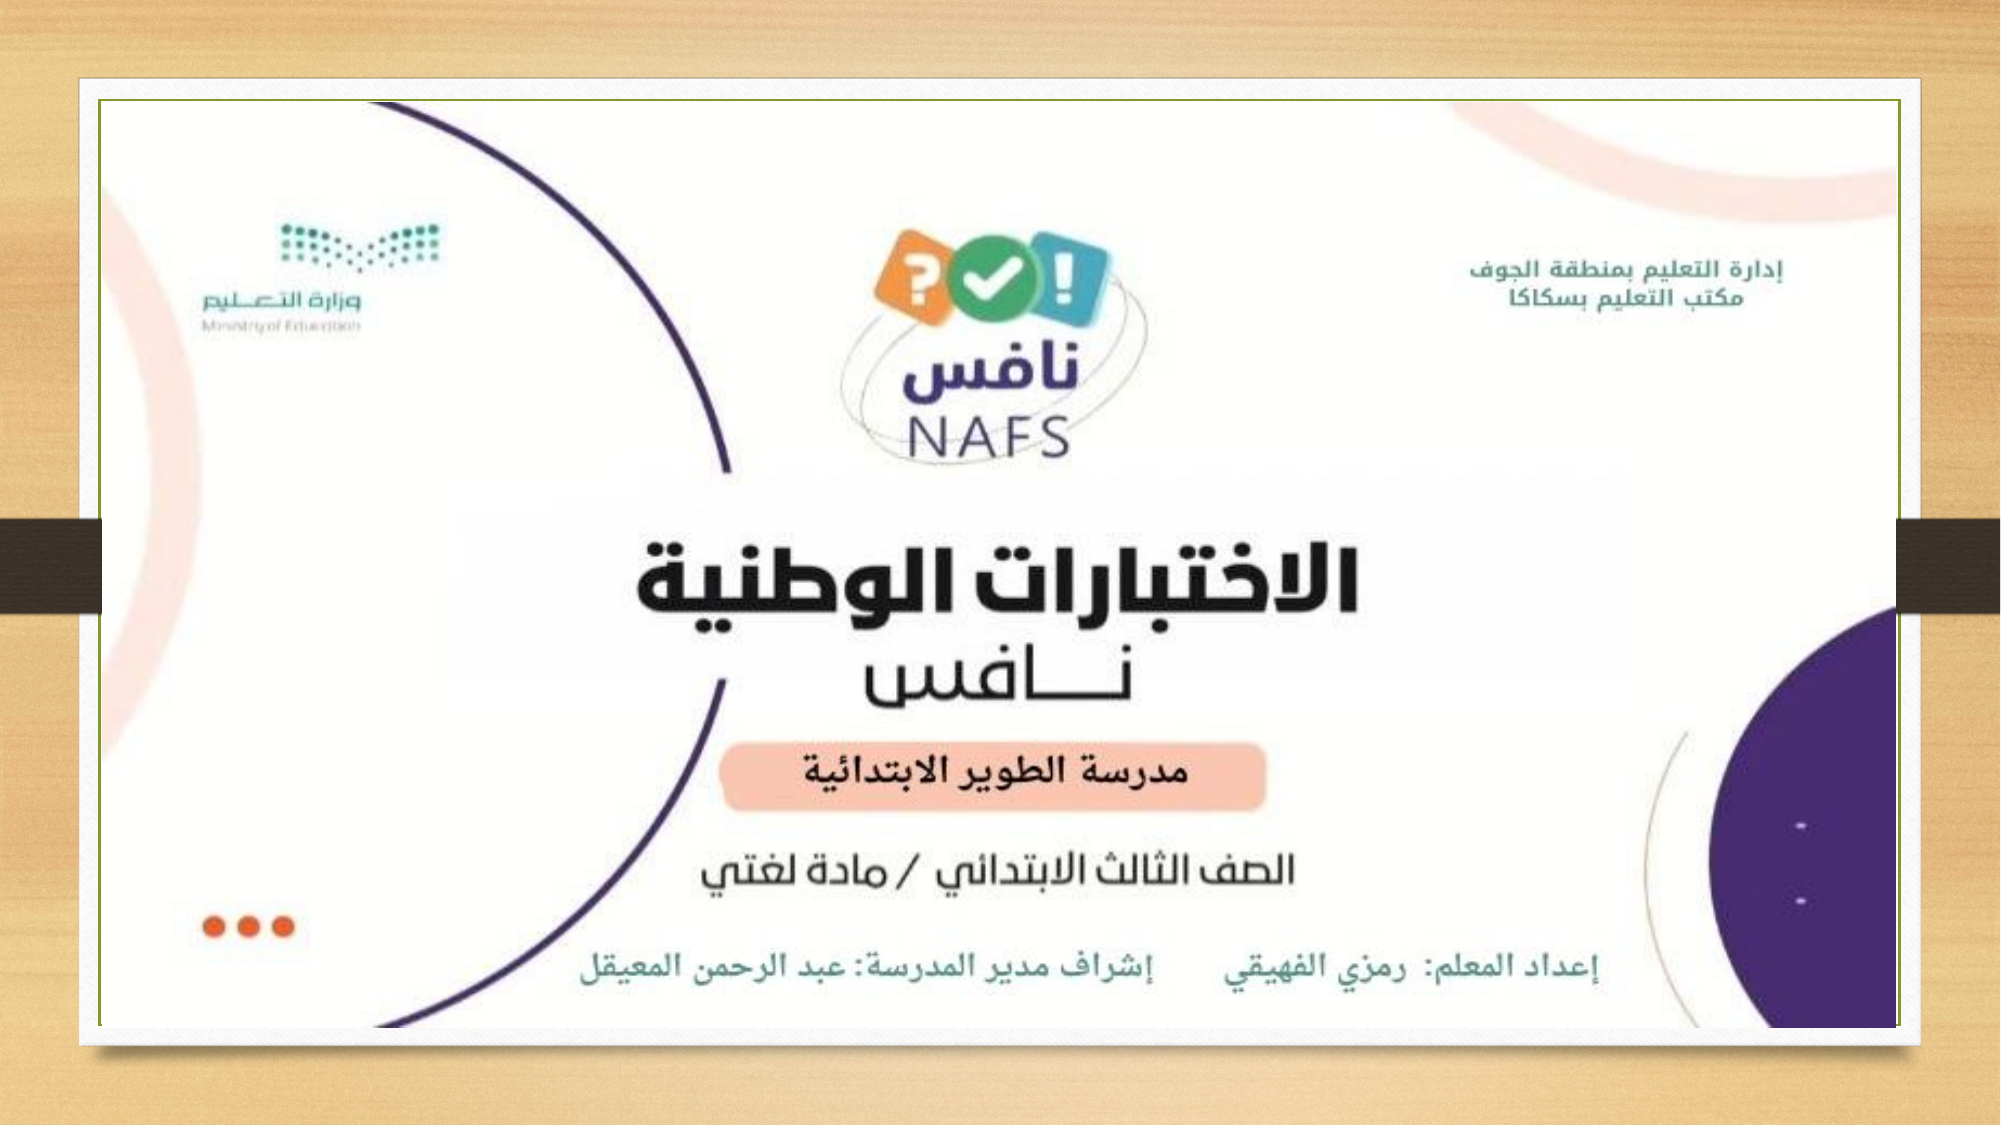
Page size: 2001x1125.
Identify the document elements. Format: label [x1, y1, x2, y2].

list [102, 102, 1896, 1028]
picture [0, 0, 2001, 1125]
